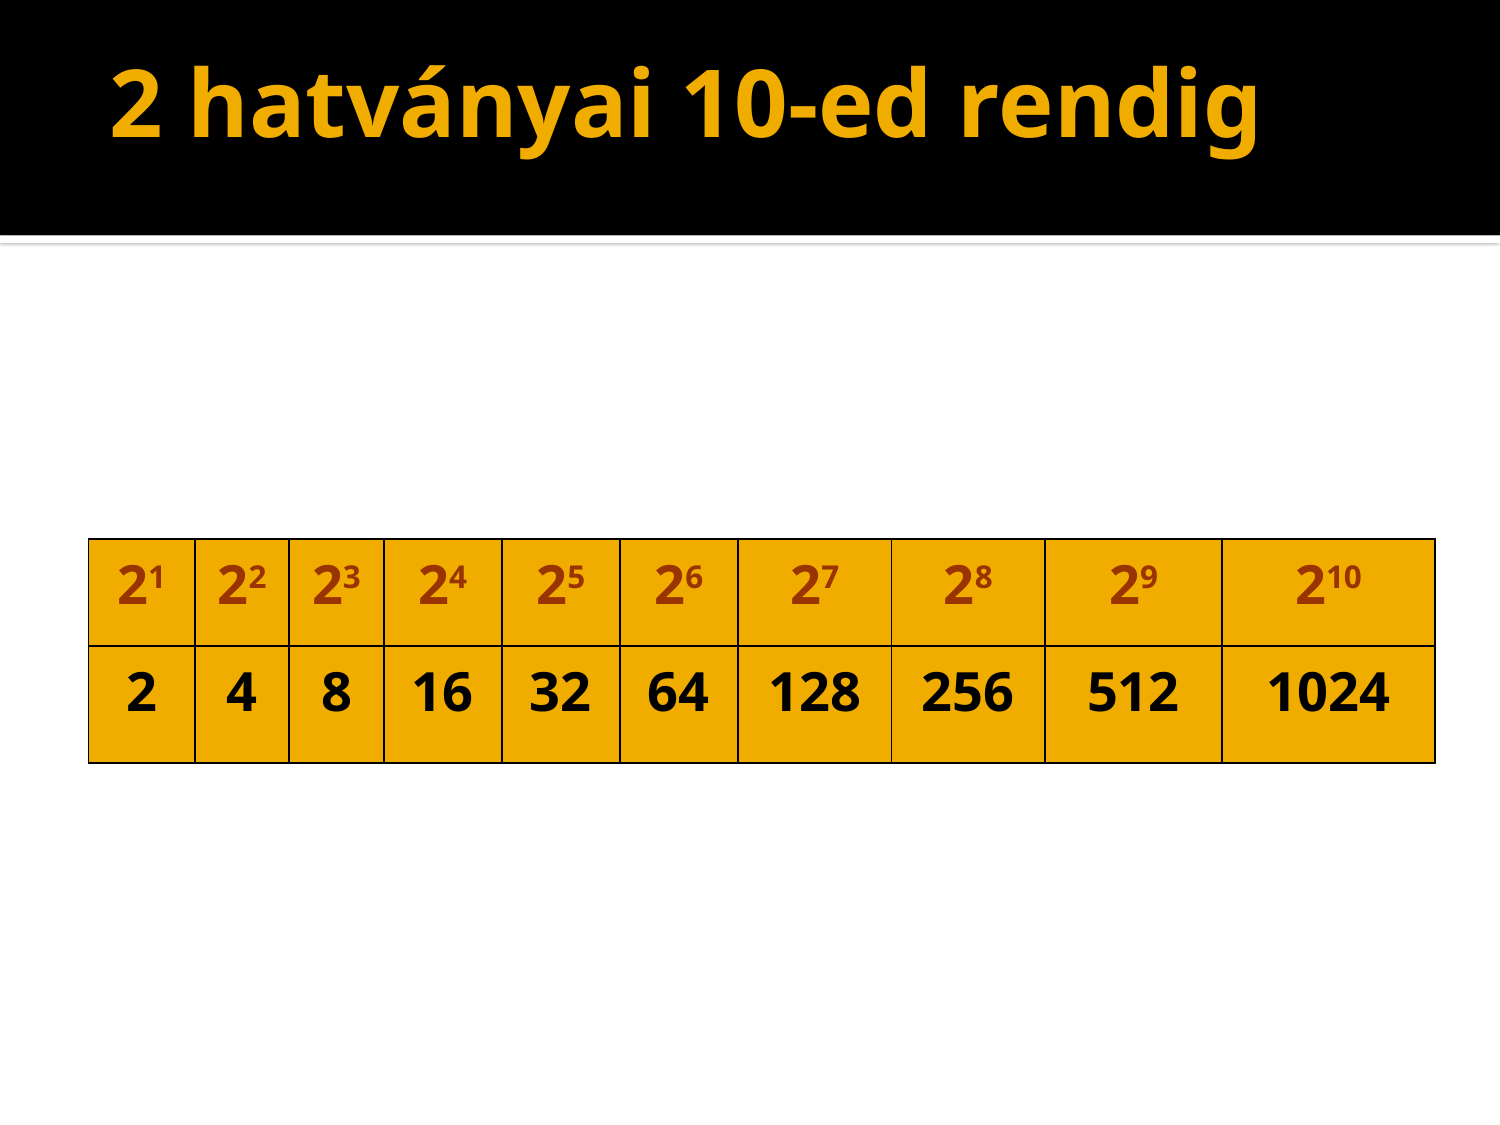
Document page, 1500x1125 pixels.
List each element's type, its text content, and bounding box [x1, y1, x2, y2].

table_header 26 [621, 540, 737, 645]
table_cell 16 [385, 647, 501, 762]
table_header 25 [503, 540, 619, 645]
table_header 27 [739, 540, 891, 645]
table_header 21 [89, 540, 194, 645]
table_header 210 [1223, 540, 1434, 645]
table_cell 8 [290, 647, 383, 762]
table_cell 2 [89, 647, 194, 762]
table_header 28 [892, 540, 1044, 645]
table_cell 1024 [1223, 647, 1434, 762]
table_cell 128 [739, 647, 891, 762]
table_header 29 [1046, 540, 1221, 645]
table_header 24 [385, 540, 501, 645]
table_cell 4 [196, 647, 288, 762]
table_header 22 [196, 540, 288, 645]
table_cell 32 [503, 647, 619, 762]
title 2 hatványai 10-ed rendig [94, 0, 1407, 200]
table_header 23 [290, 540, 383, 645]
table_cell 256 [892, 647, 1044, 762]
table_cell 64 [621, 647, 737, 762]
table_cell 512 [1046, 647, 1221, 762]
